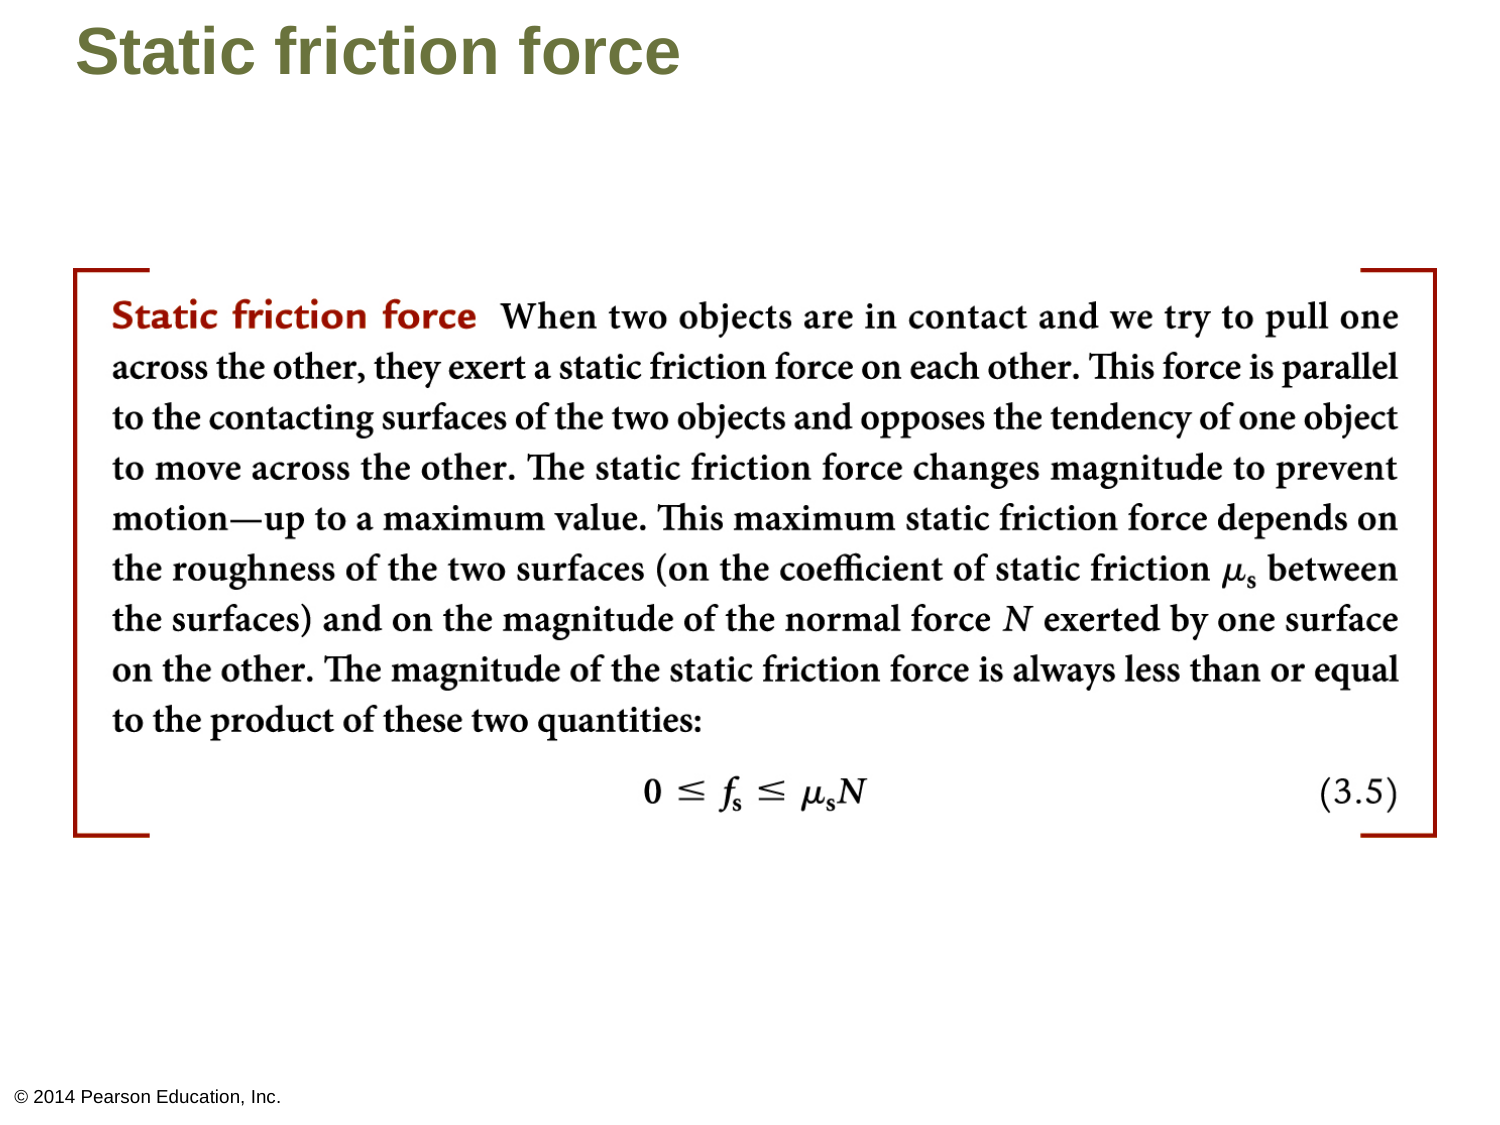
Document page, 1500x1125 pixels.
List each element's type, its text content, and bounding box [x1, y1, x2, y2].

picture [72, 264, 1437, 850]
footer © 2014 Pearson Education, Inc. [14, 1084, 900, 1115]
title Static friction force [0, 0, 1500, 96]
